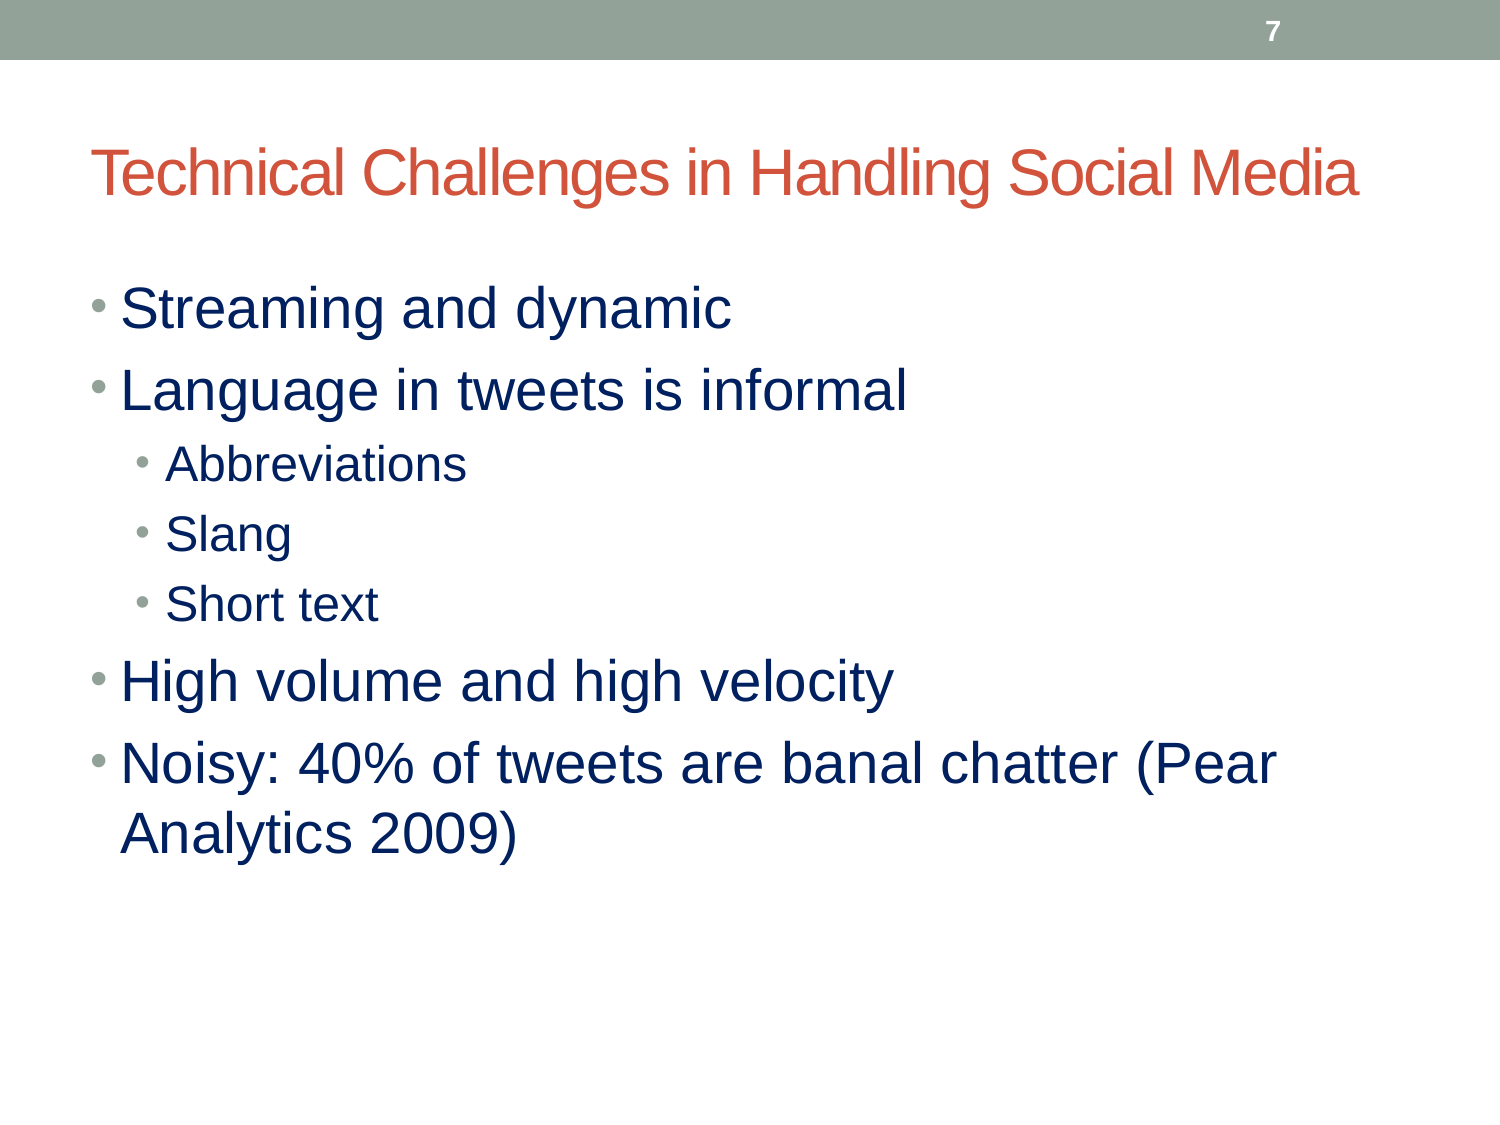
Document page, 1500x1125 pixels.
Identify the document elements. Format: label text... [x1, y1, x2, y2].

title Technical Challenges in Handling Social Media [75, 87, 1425, 250]
slide_number 7 [1250, 3, 1425, 57]
list Streaming and dynamic Language in tweets is informal Abbreviations Slang Short text High volume and high velocity Noisy: 40% of tweets are banal chatter (Pear Analytics 2009) [75, 262, 1425, 1063]
